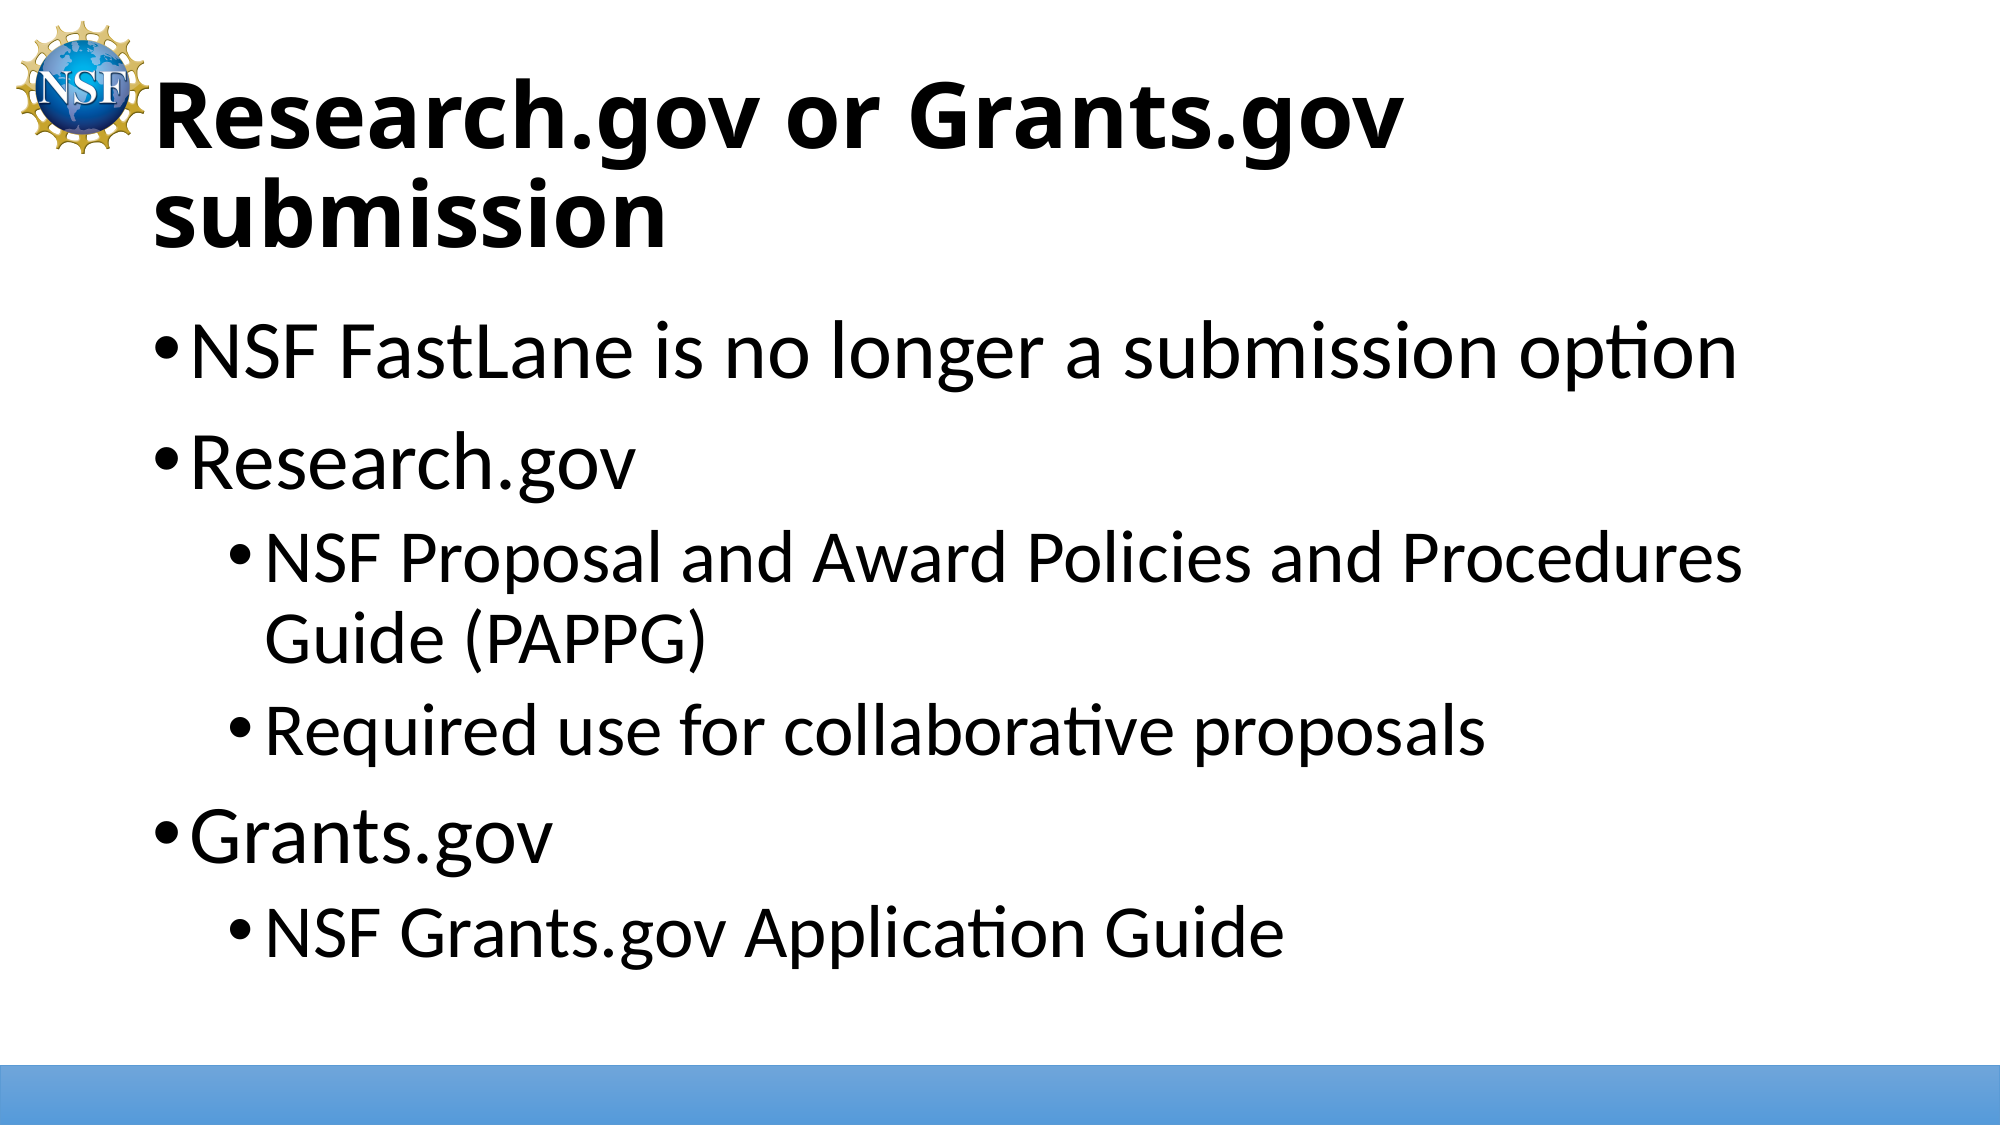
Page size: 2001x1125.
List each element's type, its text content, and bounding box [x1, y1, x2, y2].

list NSF FastLane is no longer a submission option Research.gov NSF Proposal and Award Policies and Procedures Guide (PAPPG) Required use for collaborative proposals Grants.gov NSF Grants.gov Application Guide [137, 299, 1863, 1014]
title Research.gov or Grants.gov submission [137, 59, 1863, 278]
picture [14, 18, 151, 156]
